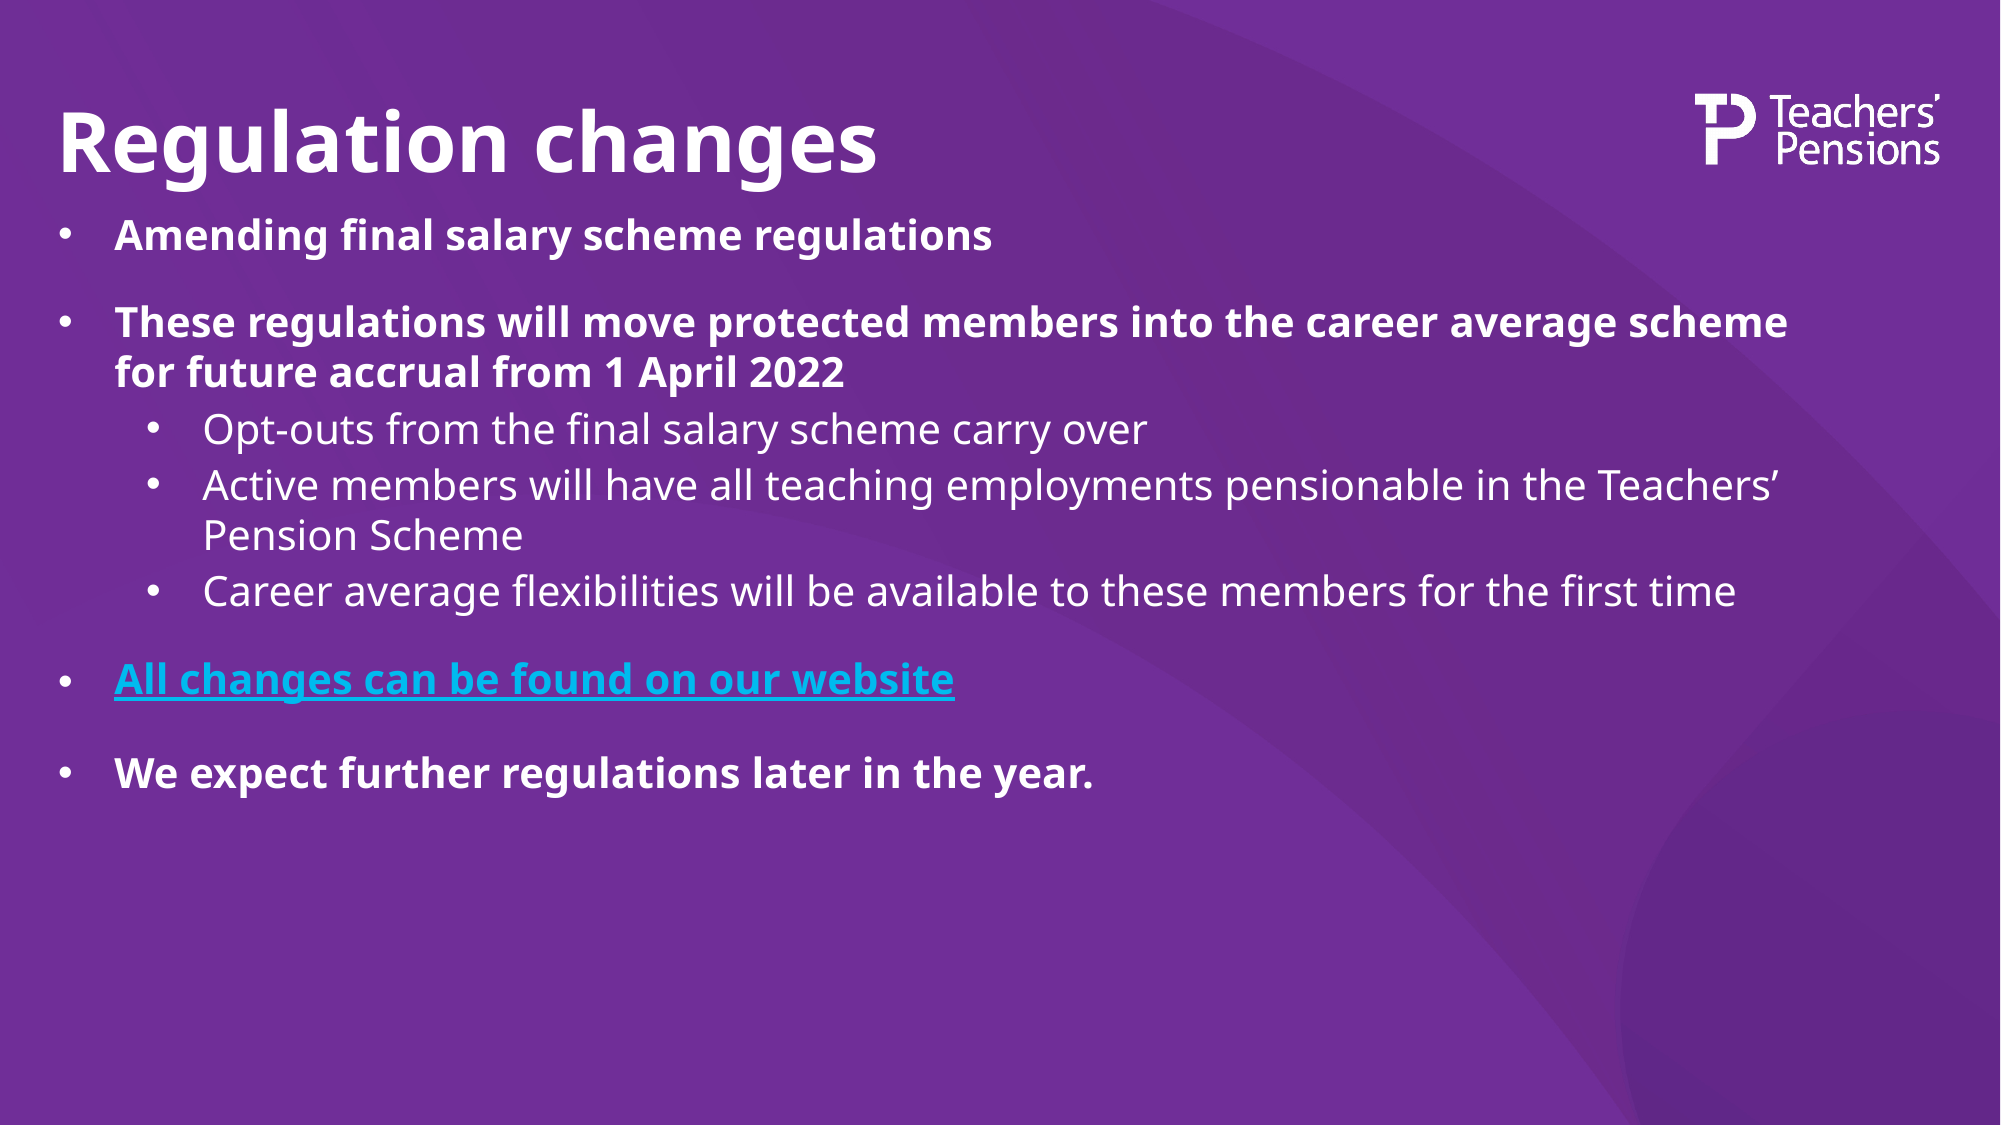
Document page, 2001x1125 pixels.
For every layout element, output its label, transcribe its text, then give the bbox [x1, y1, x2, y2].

picture [0, 0, 2001, 1125]
title Regulation changes [56, 91, 916, 191]
list Amending final salary scheme regulations These regulations will move protected members into the career average scheme for future accrual from 1 April 2022 Opt-outs from the final salary scheme carry over Active members will have all teaching employments pensionable in the Teachers’ Pension Scheme Career average flexibilities will be available to these members for the first time All changes can be found on our website We expect further regulations later in the year. [58, 208, 1815, 959]
